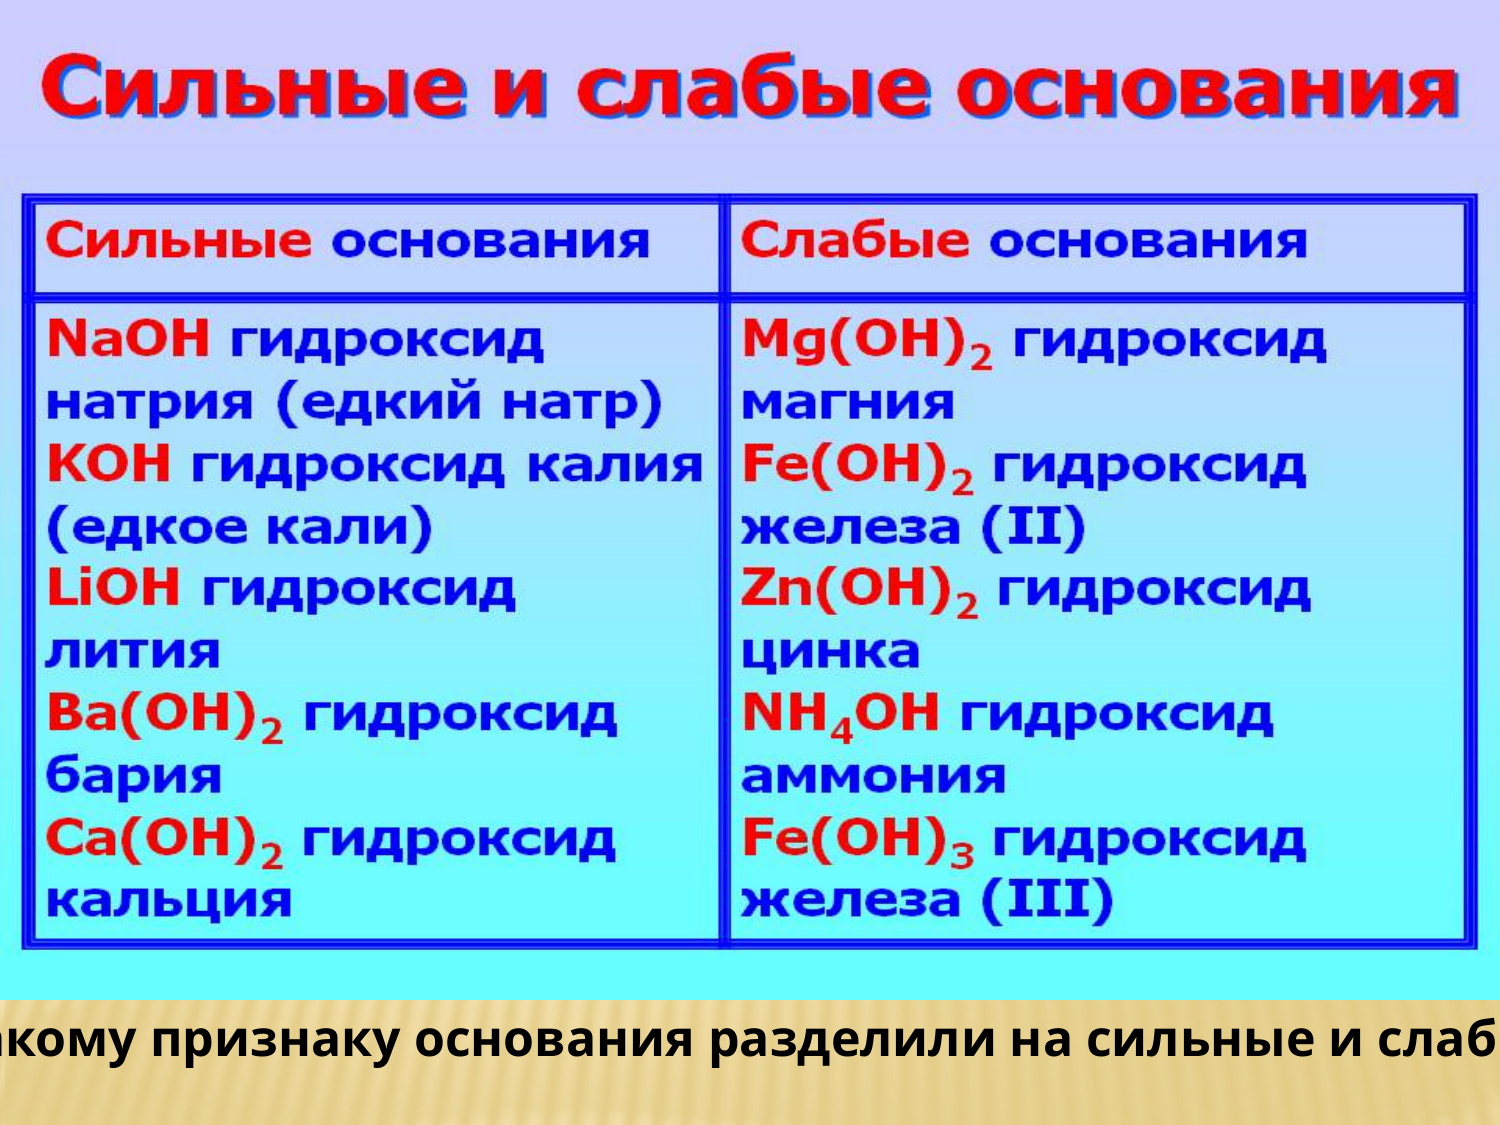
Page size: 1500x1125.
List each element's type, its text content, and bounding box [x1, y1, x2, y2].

text_box По какому признаку основания разделили на сильные и слабые? [0, 1015, 1500, 1075]
picture [0, 0, 1500, 1000]
